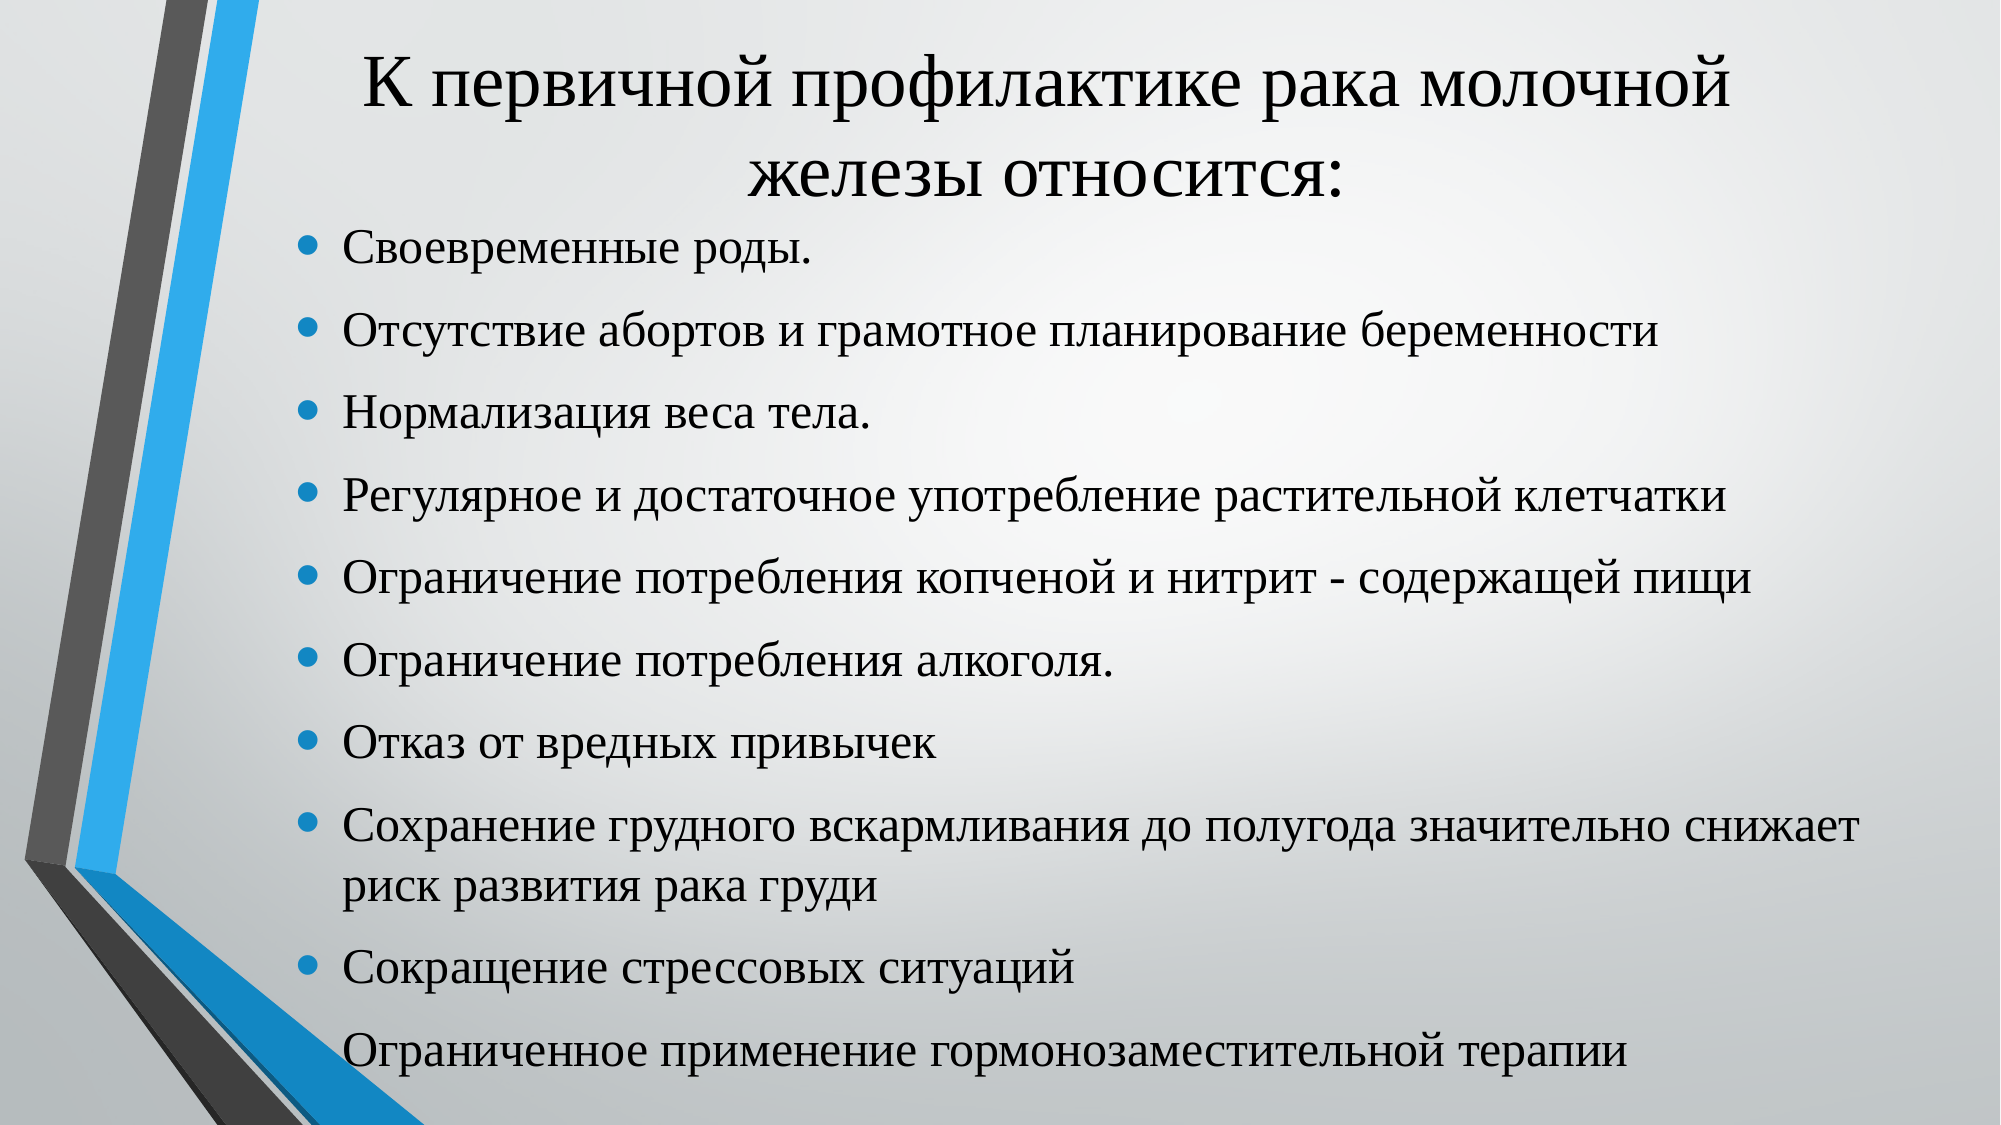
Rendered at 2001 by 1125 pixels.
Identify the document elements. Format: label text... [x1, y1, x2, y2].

list Своевременные роды. Отсутствие абортов и грамотное планирование беременности Нормализация веса тела. Регулярное и достаточное употребление растительной клетчатки Ограничение потребления копченой и нитрит - содержащей пищи Ограничение потребления алкоголя. Отказ от вредных привычек Сохранение грудного вскармливания до полугода значительно снижает риск развития рака груди Сокращение стрессовых ситуаций Ограниченное применение гормонозаместительной терапии [280, 206, 1887, 1091]
title К первичной профилактике рака молочной железы относится: [225, 0, 1870, 244]
